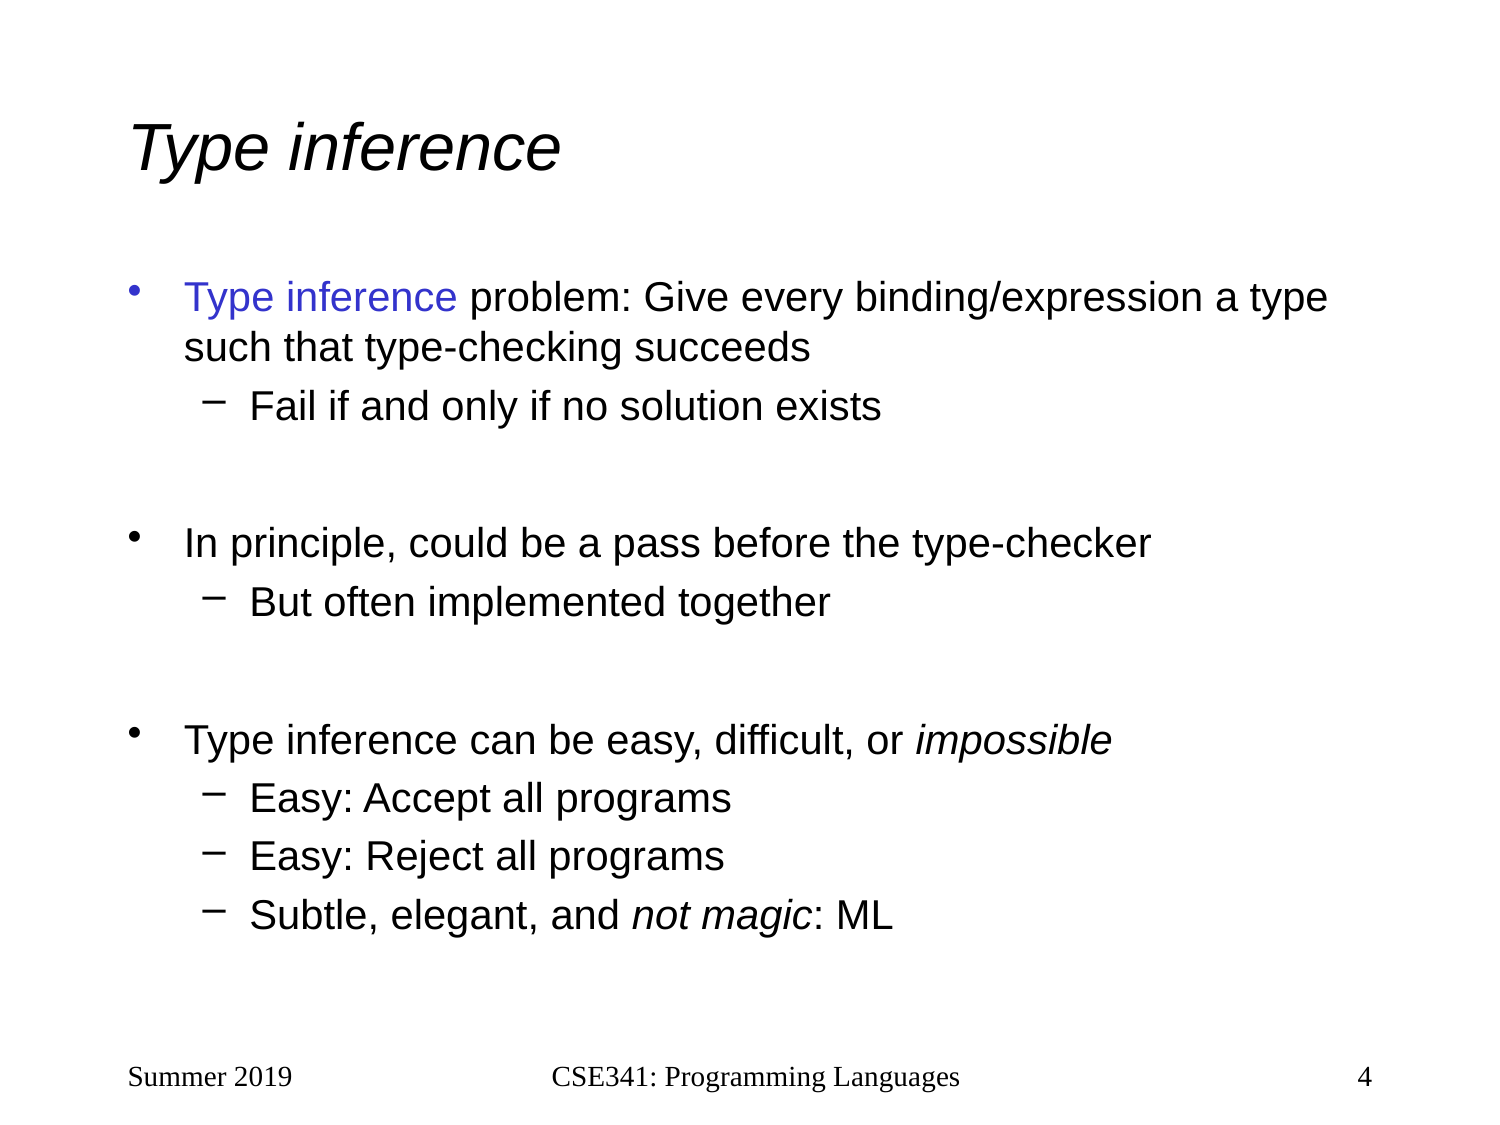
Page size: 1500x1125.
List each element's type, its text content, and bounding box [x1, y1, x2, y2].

title Type inference [112, 49, 1388, 238]
slide_number 4 [1074, 1049, 1388, 1125]
footer CSE341: Programming Languages [474, 1049, 1038, 1125]
slide_number Summer 2019 [112, 1049, 426, 1125]
list Type inference problem: Give every binding/expression a type such that type-checking succeeds Fail if and only if no solution exists In principle, could be a pass before the type-checker But often implemented together Type inference can be easy, difficult, or impossible Easy: Accept all programs Easy: Reject all programs Subtle, elegant, and not magic: ML [112, 262, 1388, 1001]
